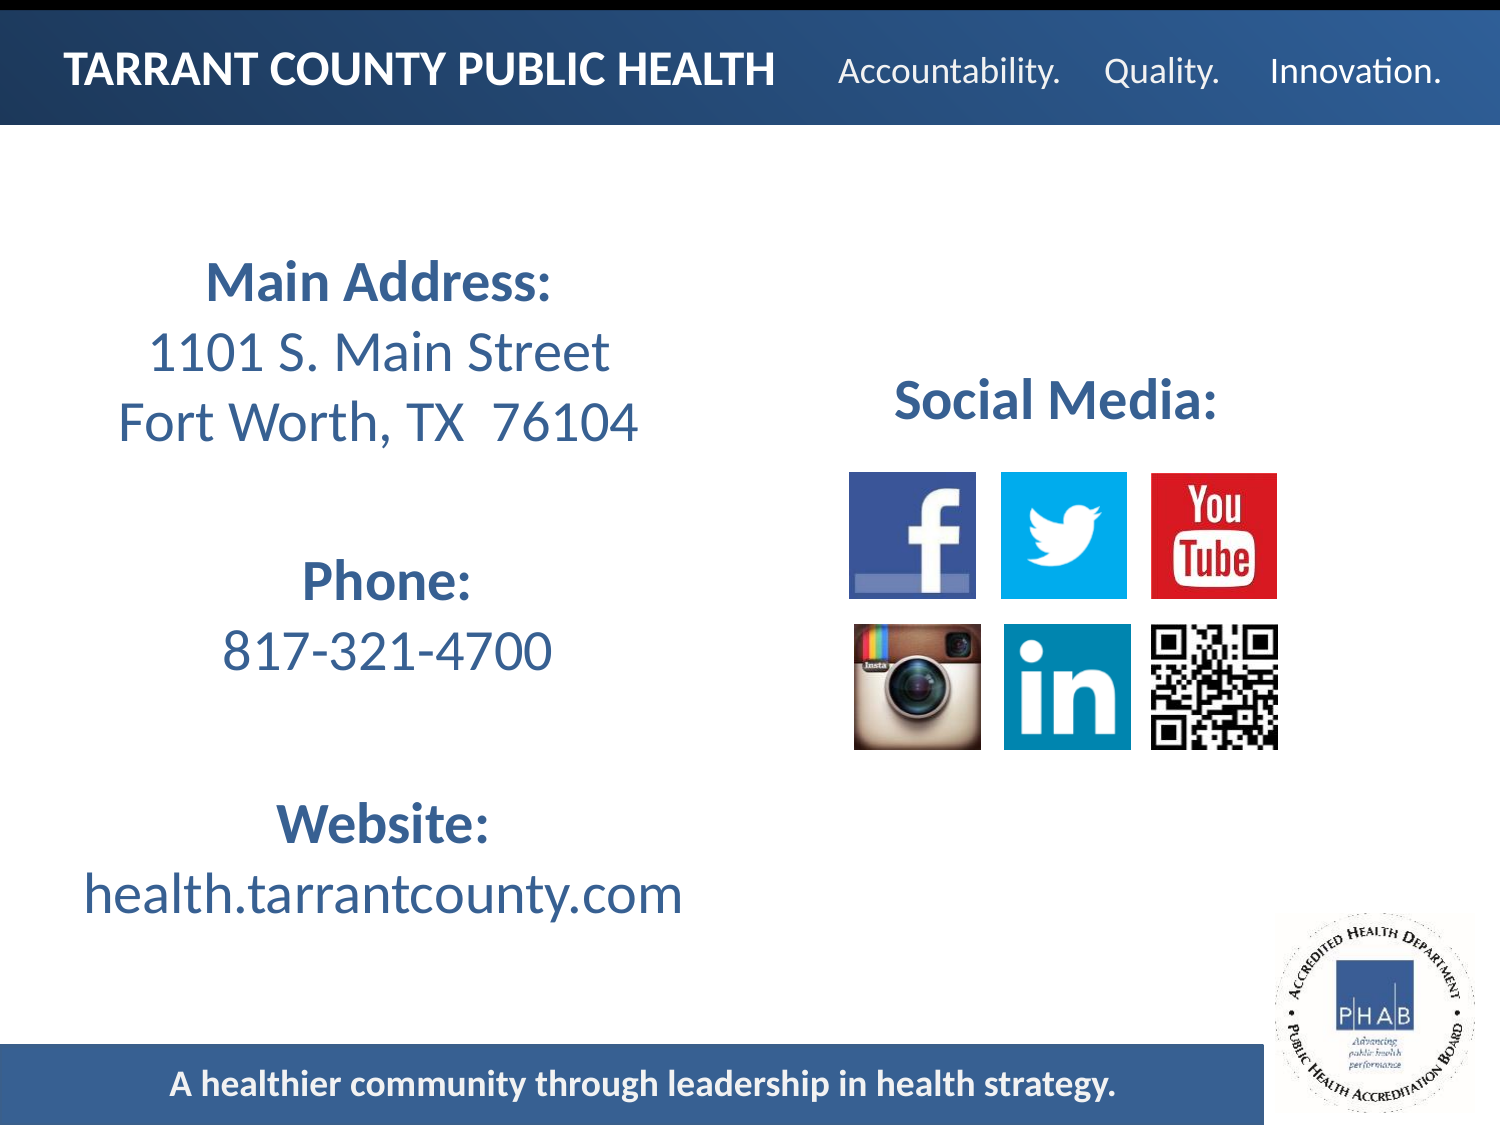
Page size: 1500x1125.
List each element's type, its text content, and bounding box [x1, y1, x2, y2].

text_box Website: health.tarrantcounty.com [61, 747, 706, 963]
picture [1275, 913, 1476, 1113]
picture [1028, 505, 1099, 566]
text_box [0, 12, 1500, 127]
text_box Phone: 817-321-4700 [125, 487, 651, 738]
picture [1151, 623, 1278, 751]
text_box A healthier community through leadership in health strategy. [124, 1051, 1163, 1112]
picture [849, 472, 977, 600]
text_box Accountability. [812, 38, 1088, 99]
text_box [0, 0, 1500, 12]
text_box TARRANT COUNTY PUBLIC HEALTH [48, 28, 800, 103]
text_box [0, 1044, 1264, 1125]
picture [1022, 672, 1041, 734]
picture [854, 623, 981, 751]
text_box Quality. [1087, 38, 1238, 98]
text_box Social Media: [849, 338, 1263, 455]
text_box Innovation. [1249, 38, 1463, 99]
picture [1054, 670, 1115, 734]
picture [1150, 472, 1278, 600]
picture [1020, 640, 1043, 663]
title Main Address: 1101 S. Main Street Fort Worth, TX 76104 [82, 224, 676, 472]
